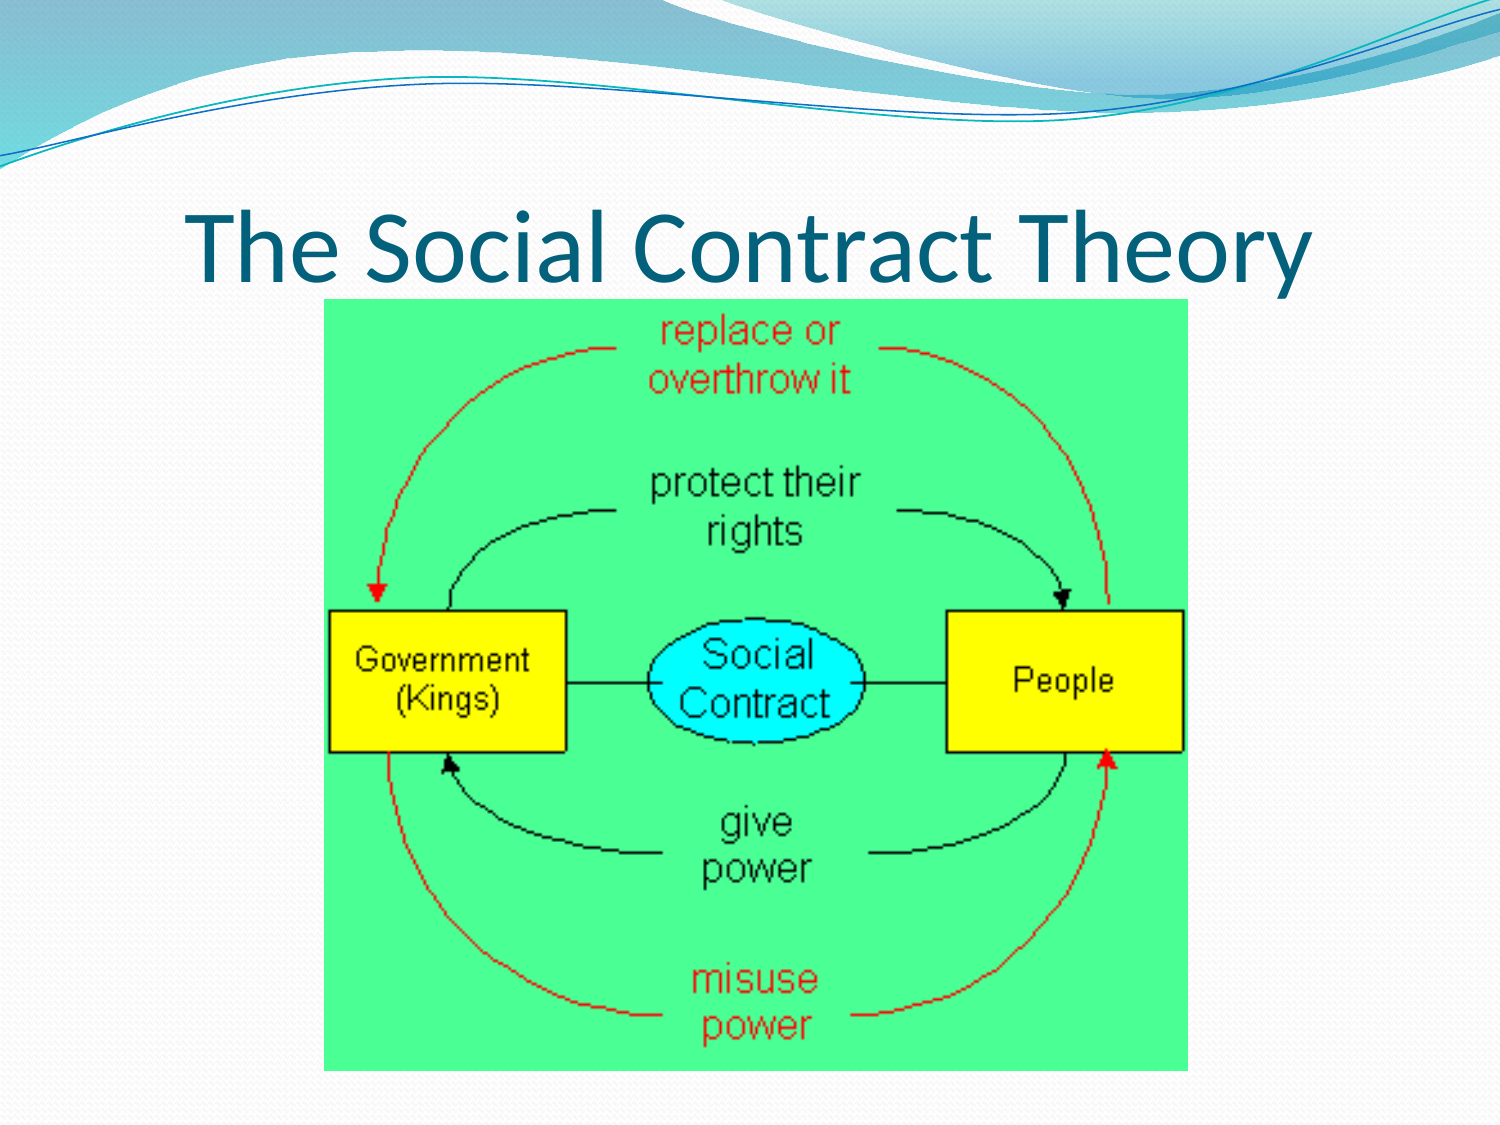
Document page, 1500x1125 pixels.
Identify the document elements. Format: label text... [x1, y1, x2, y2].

title The Social Contract Theory [74, 115, 1426, 304]
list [324, 299, 1188, 1071]
